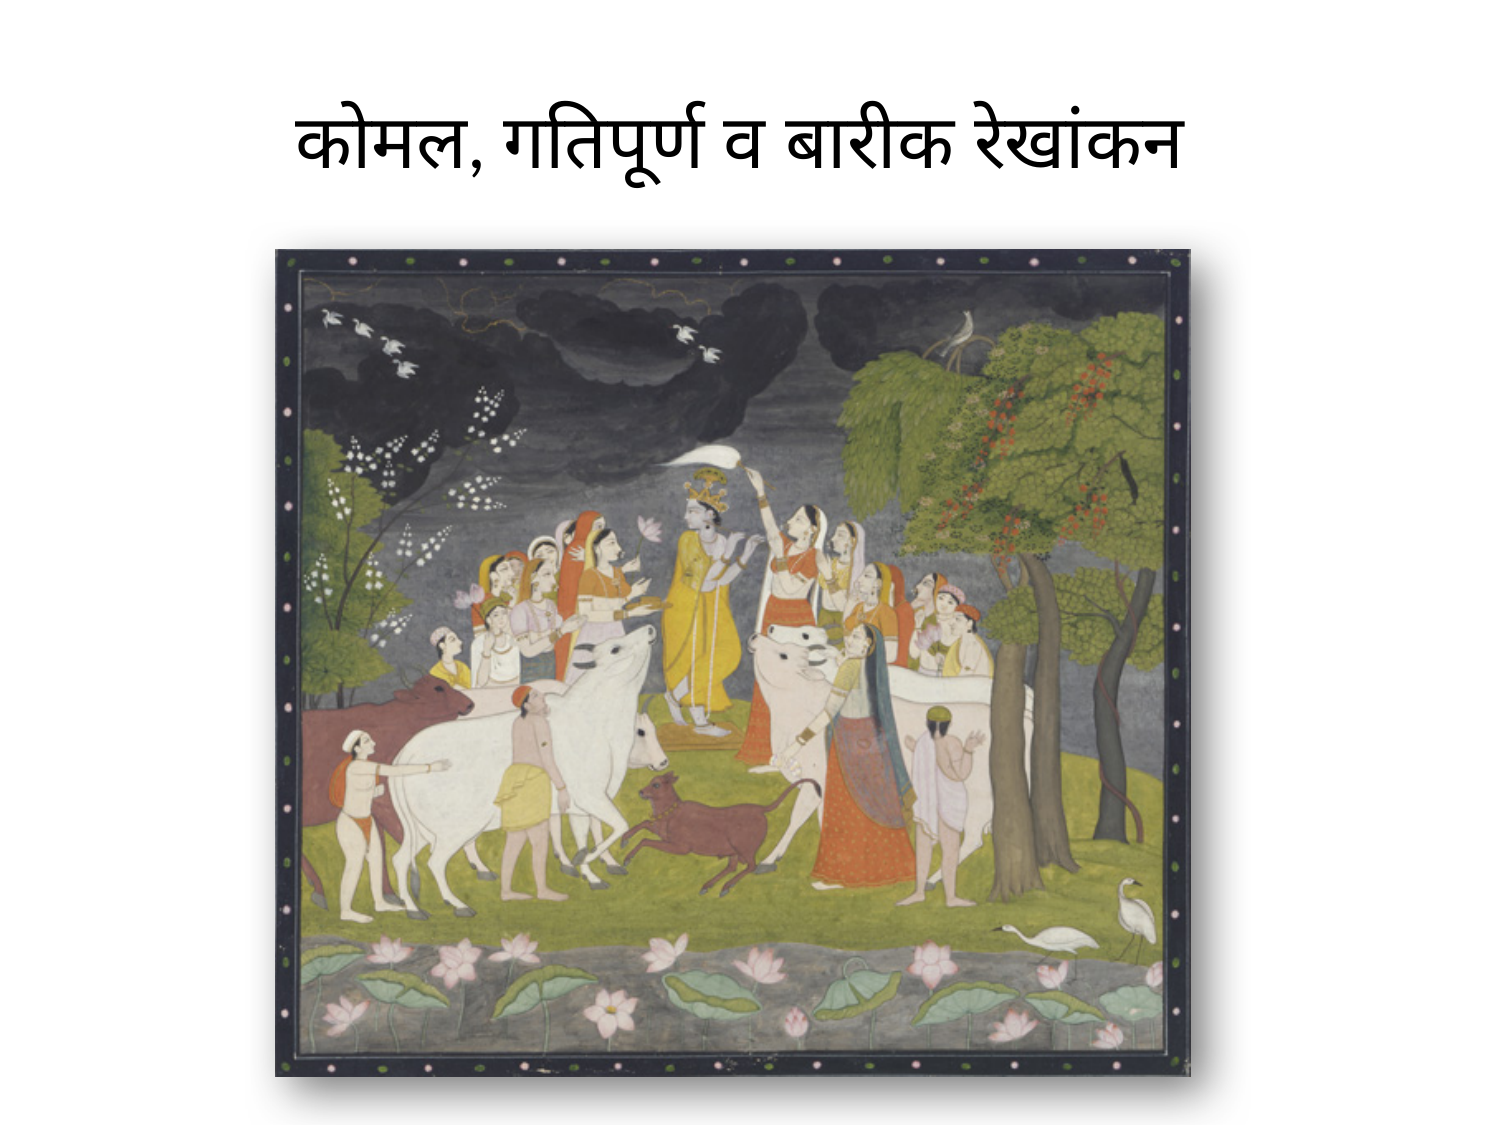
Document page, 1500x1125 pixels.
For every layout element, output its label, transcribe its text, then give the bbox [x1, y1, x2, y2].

picture [274, 249, 1191, 1077]
title कोमल, गतिपूर्ण व बारीक रेखांकन [75, 45, 1425, 233]
